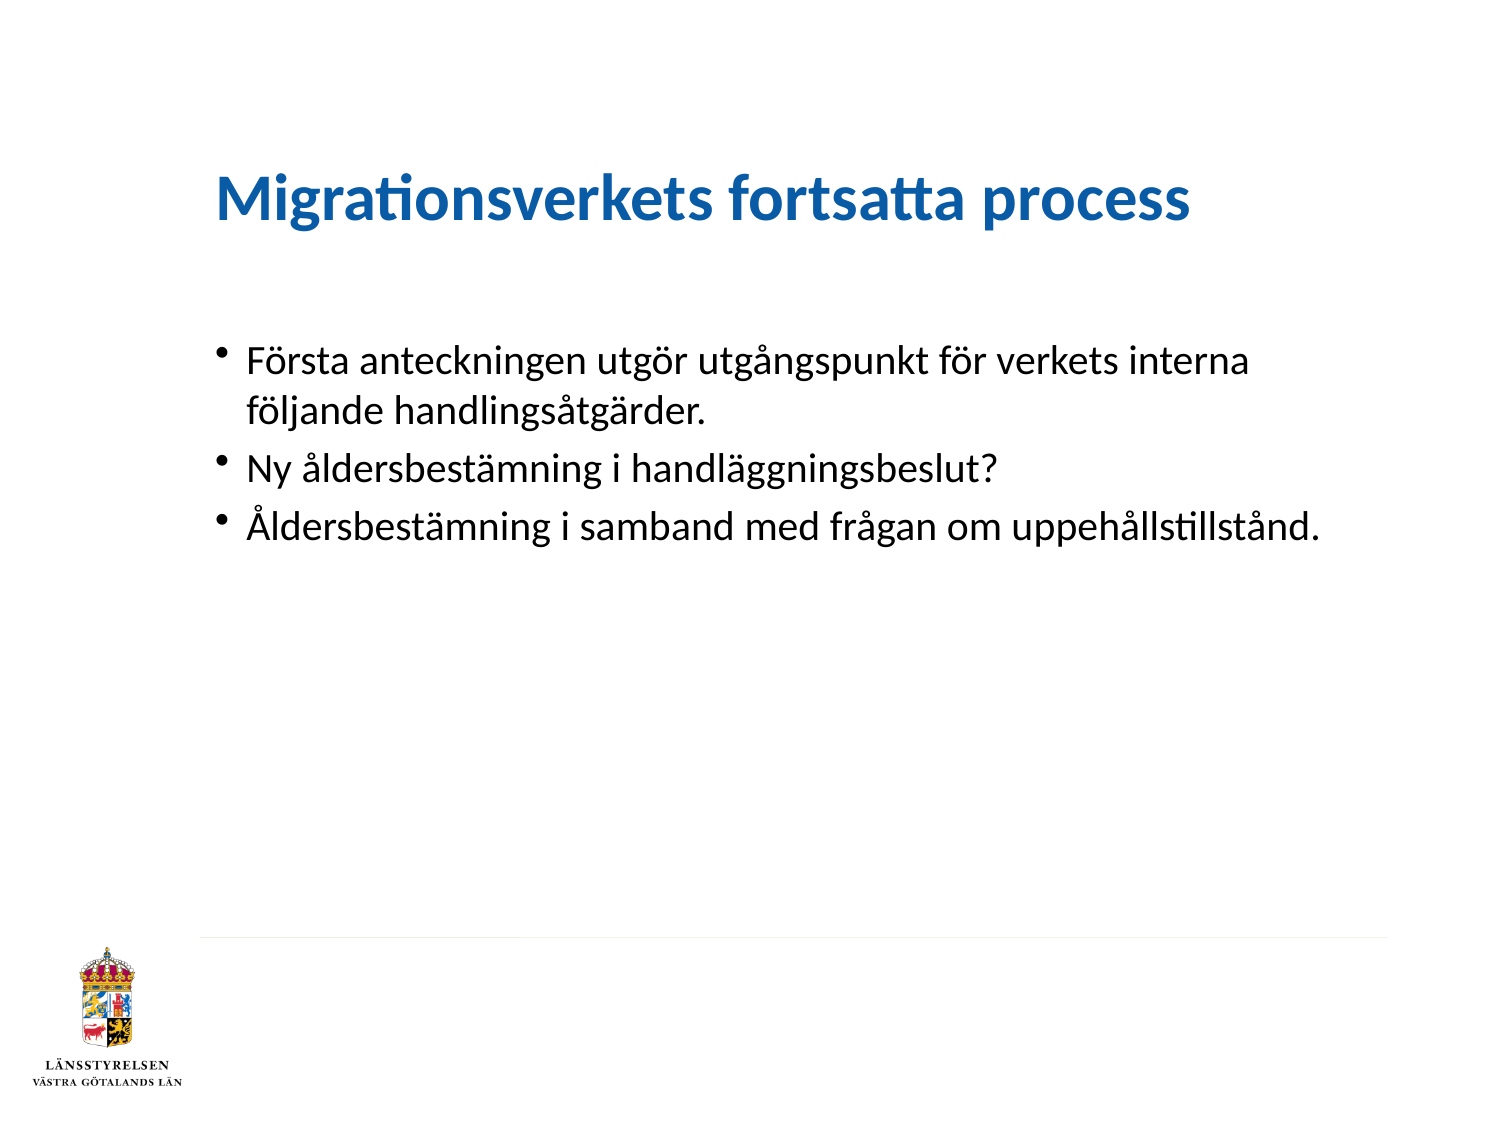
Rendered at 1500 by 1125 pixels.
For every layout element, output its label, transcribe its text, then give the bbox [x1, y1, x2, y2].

title Migrationsverkets fortsatta process [200, 99, 1388, 288]
list Första anteckningen utgör utgångspunkt för verkets interna följande handlingsåtgärder. Ny åldersbestämning i handläggningsbeslut? Åldersbestämning i samband med frågan om uppehållstillstånd. [200, 324, 1388, 913]
picture [29, 942, 184, 1088]
